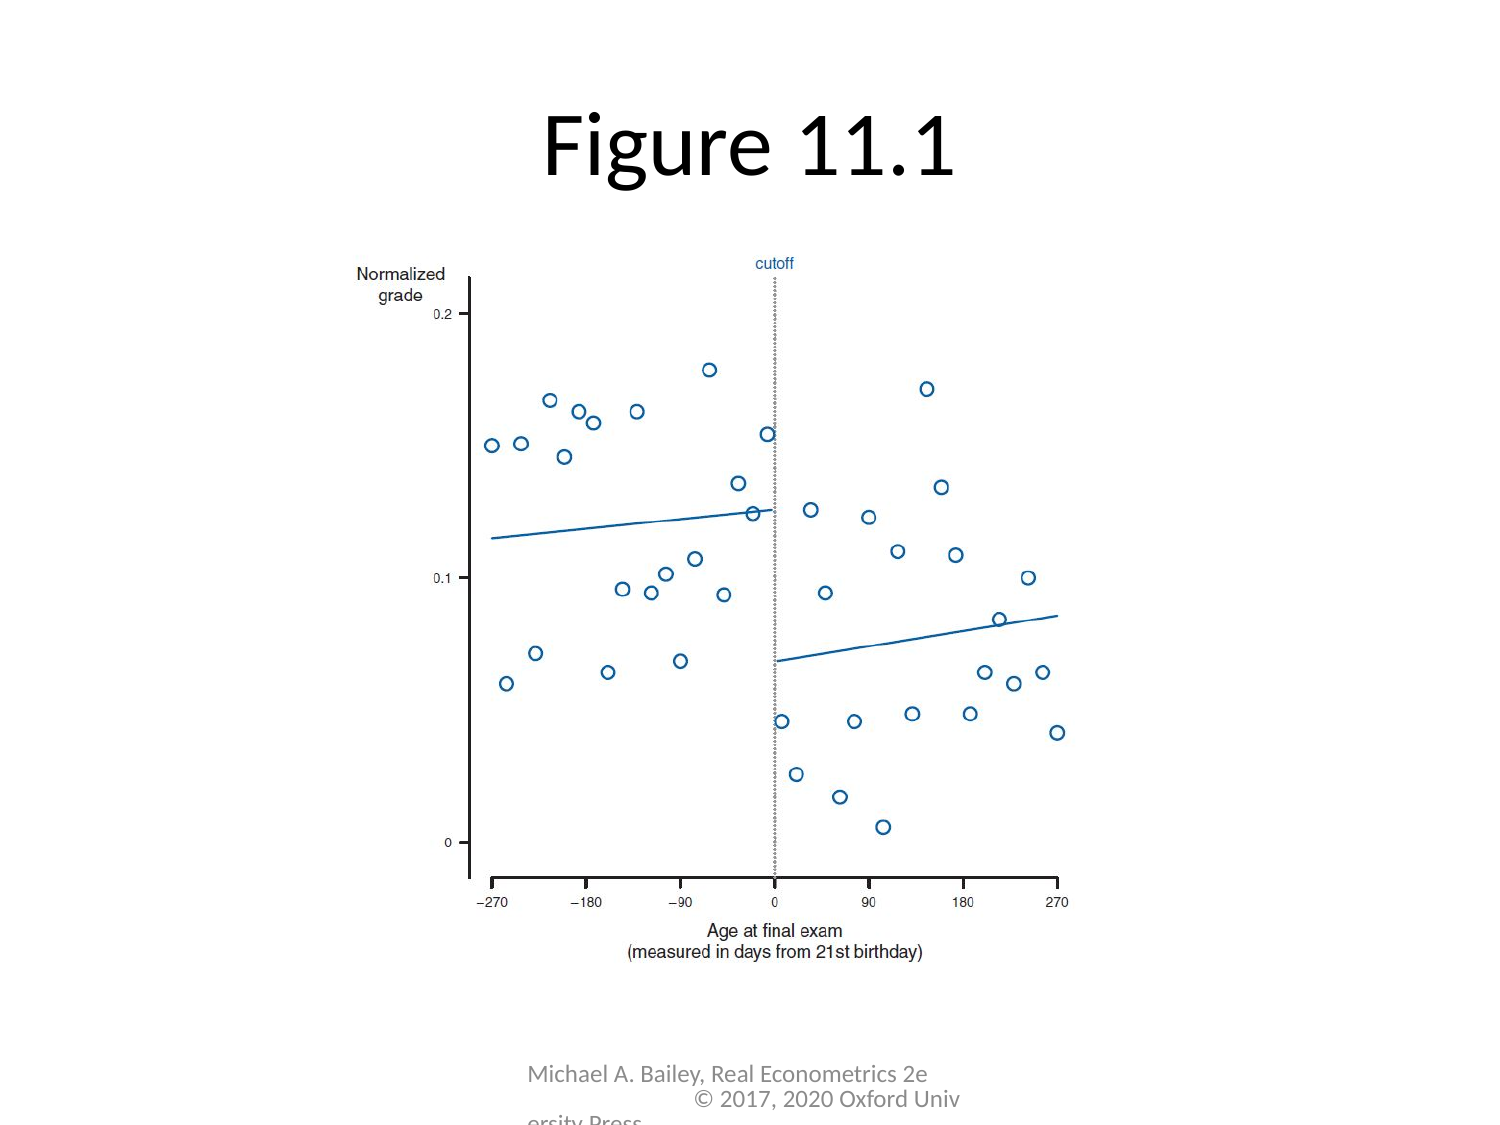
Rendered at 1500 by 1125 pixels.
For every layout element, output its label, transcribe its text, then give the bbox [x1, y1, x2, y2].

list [337, 224, 1168, 968]
title Figure 11.1 [75, 45, 1425, 233]
footer Michael A. Bailey, Real Econometrics 2e © 2017, 2020 Oxford University Press [512, 1042, 988, 1103]
